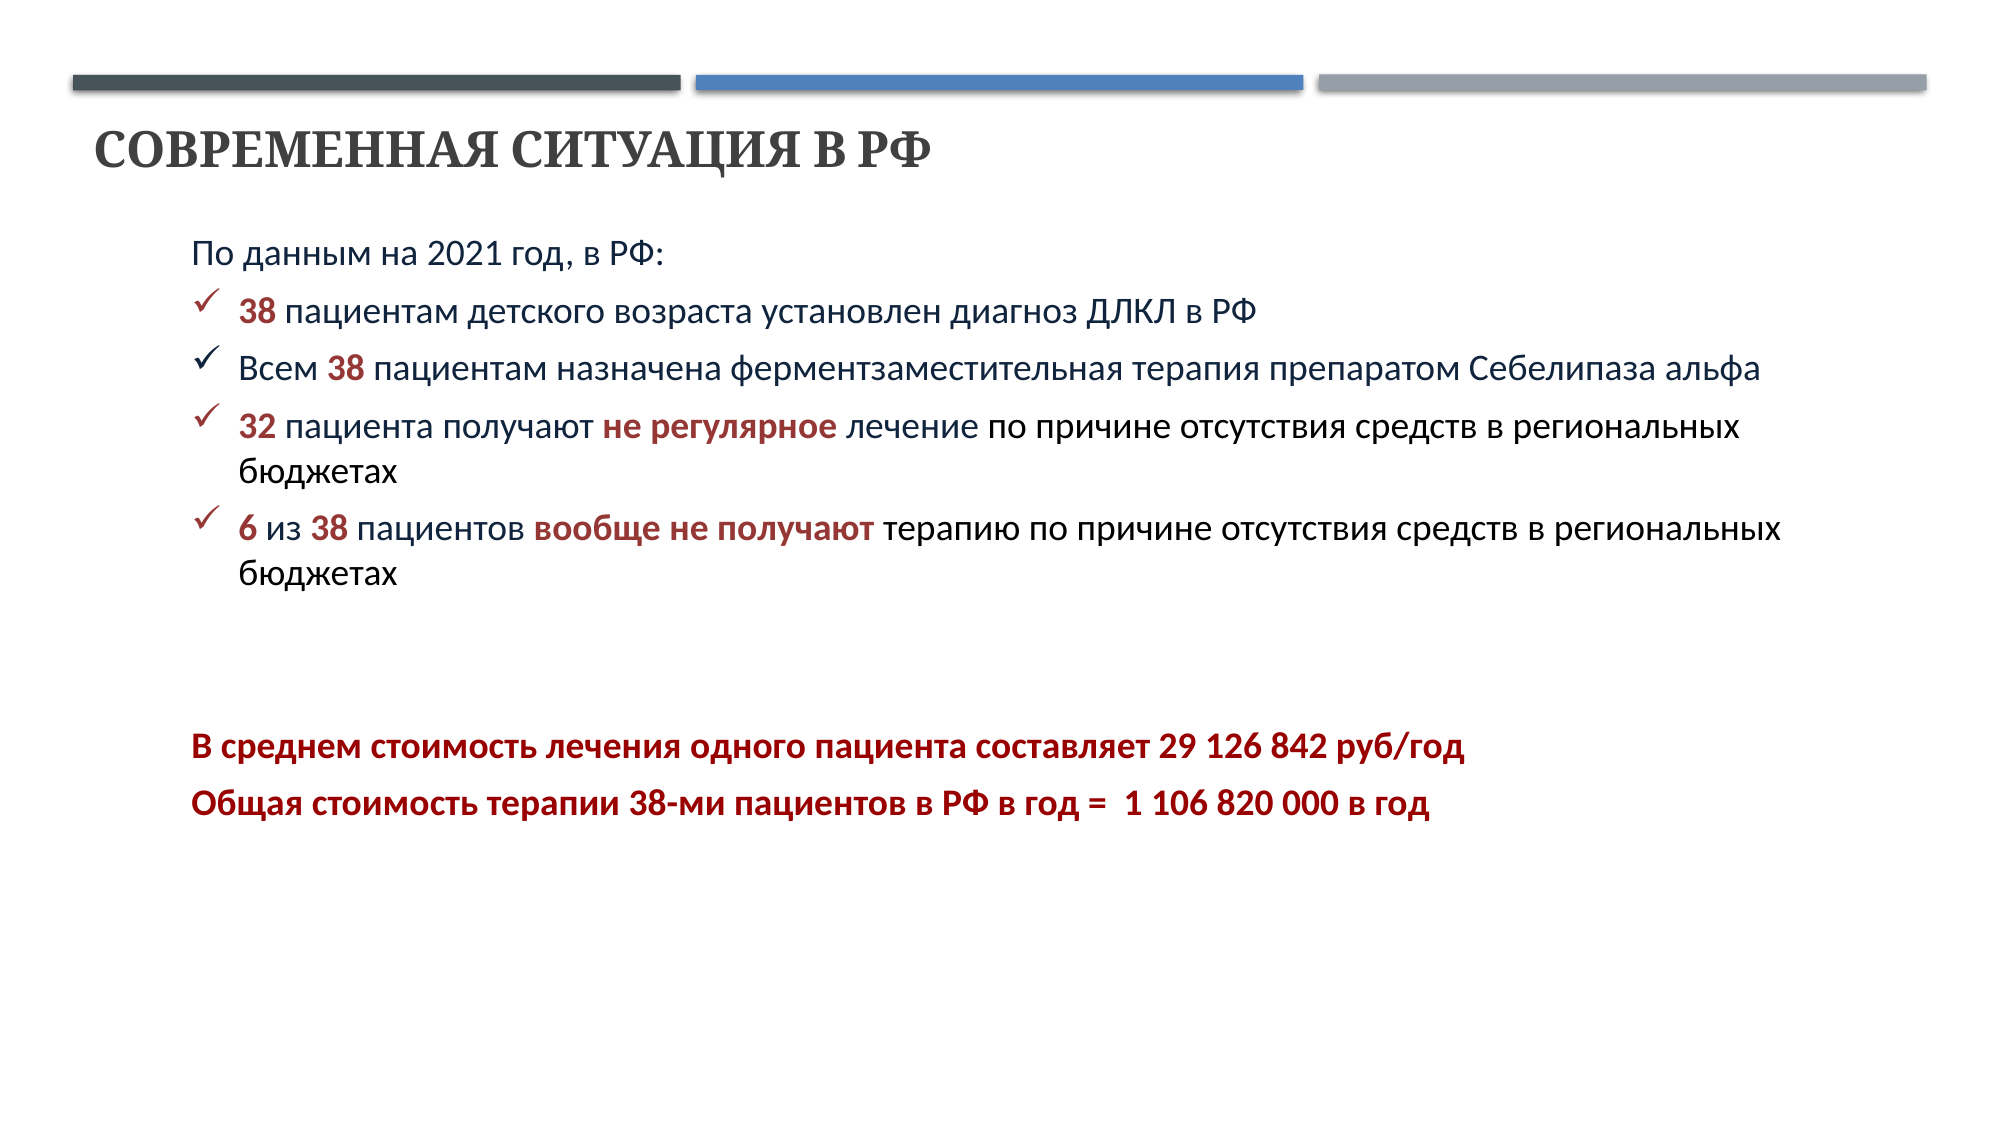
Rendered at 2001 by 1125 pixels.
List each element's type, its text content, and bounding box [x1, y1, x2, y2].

title Современная ситуация в рф [78, 109, 1888, 188]
text_box По данным на 2021 год, в РФ: 38 пациентам детского возраста установлен диагноз ДЛКЛ в РФ Всем 38 пациентам назначена ферментзаместительная терапия препаратом Себелипаза альфа 32 пациента получают не регулярное лечение по причине отсутствия средств в региональных бюджетах 6 из 38 пациентов вообще не получают терапию по причине отсутствия средств в региональных бюджетах В среднем стоимость лечения одного пациента составляет 29 126 842 руб/год Общая стоимость терапии 38-ми пациентов в РФ в год = 1 106 820 000 в год [176, 220, 1822, 934]
